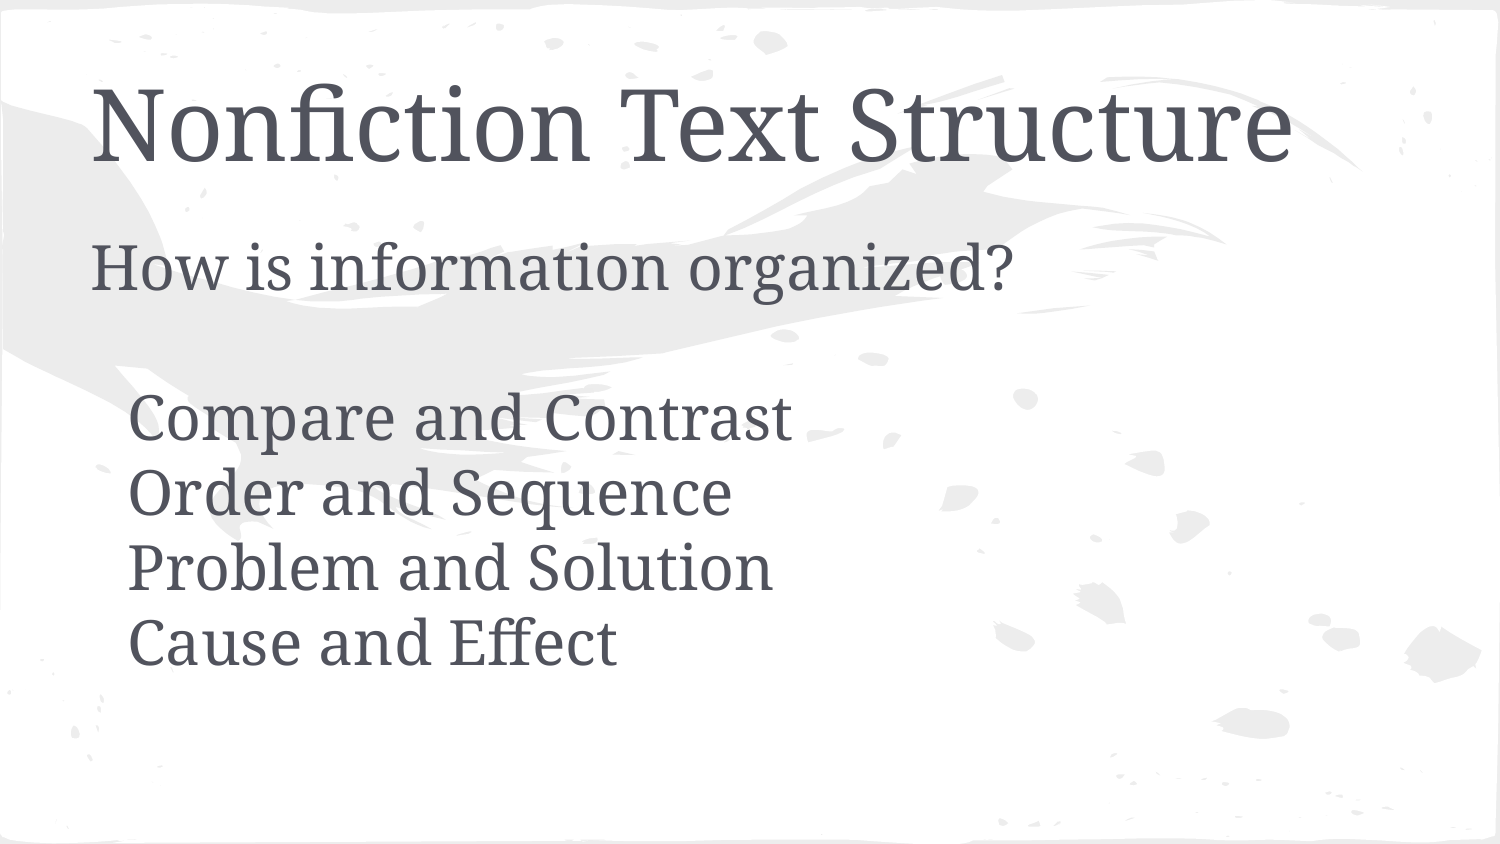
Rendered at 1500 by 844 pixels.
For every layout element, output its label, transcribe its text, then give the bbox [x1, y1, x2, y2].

list How is information organized? Compare and Contrast Order and Sequence Problem and Solution Cause and Effect [75, 212, 1425, 808]
title Nonfiction Text Structure [75, 25, 1425, 197]
